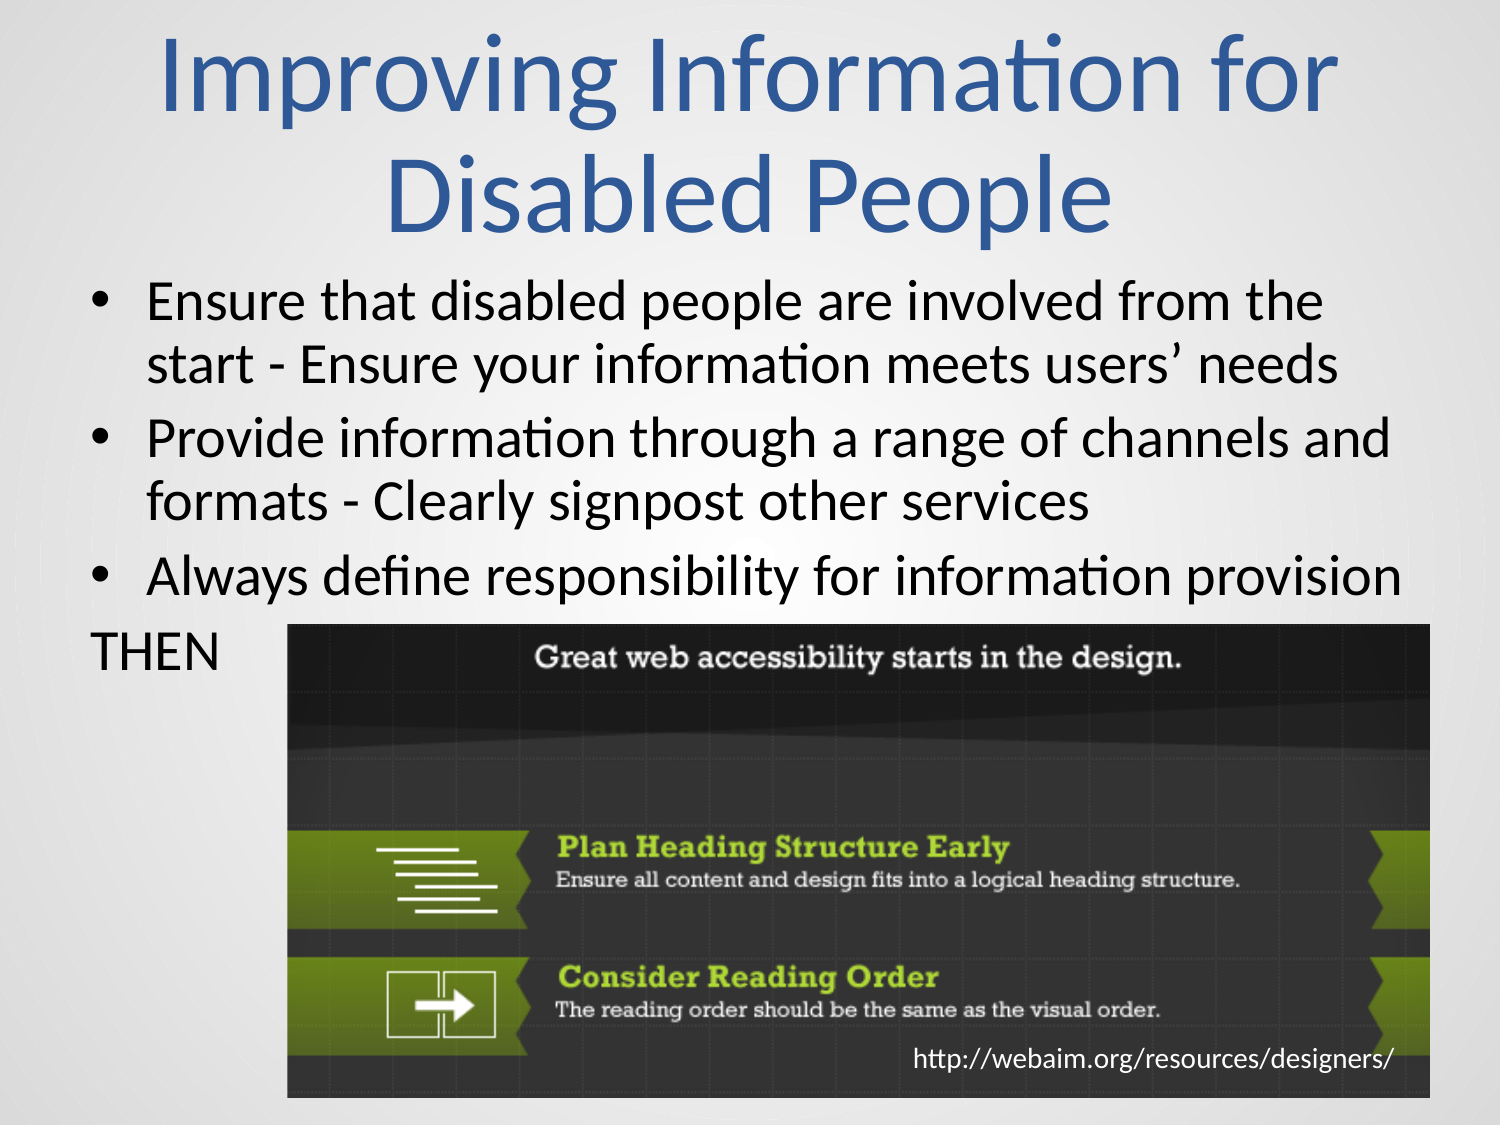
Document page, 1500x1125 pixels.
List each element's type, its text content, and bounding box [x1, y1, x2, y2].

list Ensure that disabled people are involved from the start - Ensure your information meets users’ needs Provide information through a range of channels and formats - Clearly signpost other services Always define responsibility for information provision THEN [75, 262, 1425, 1005]
title Improving Information for Disabled People [75, 0, 1425, 262]
picture [287, 624, 1431, 1098]
